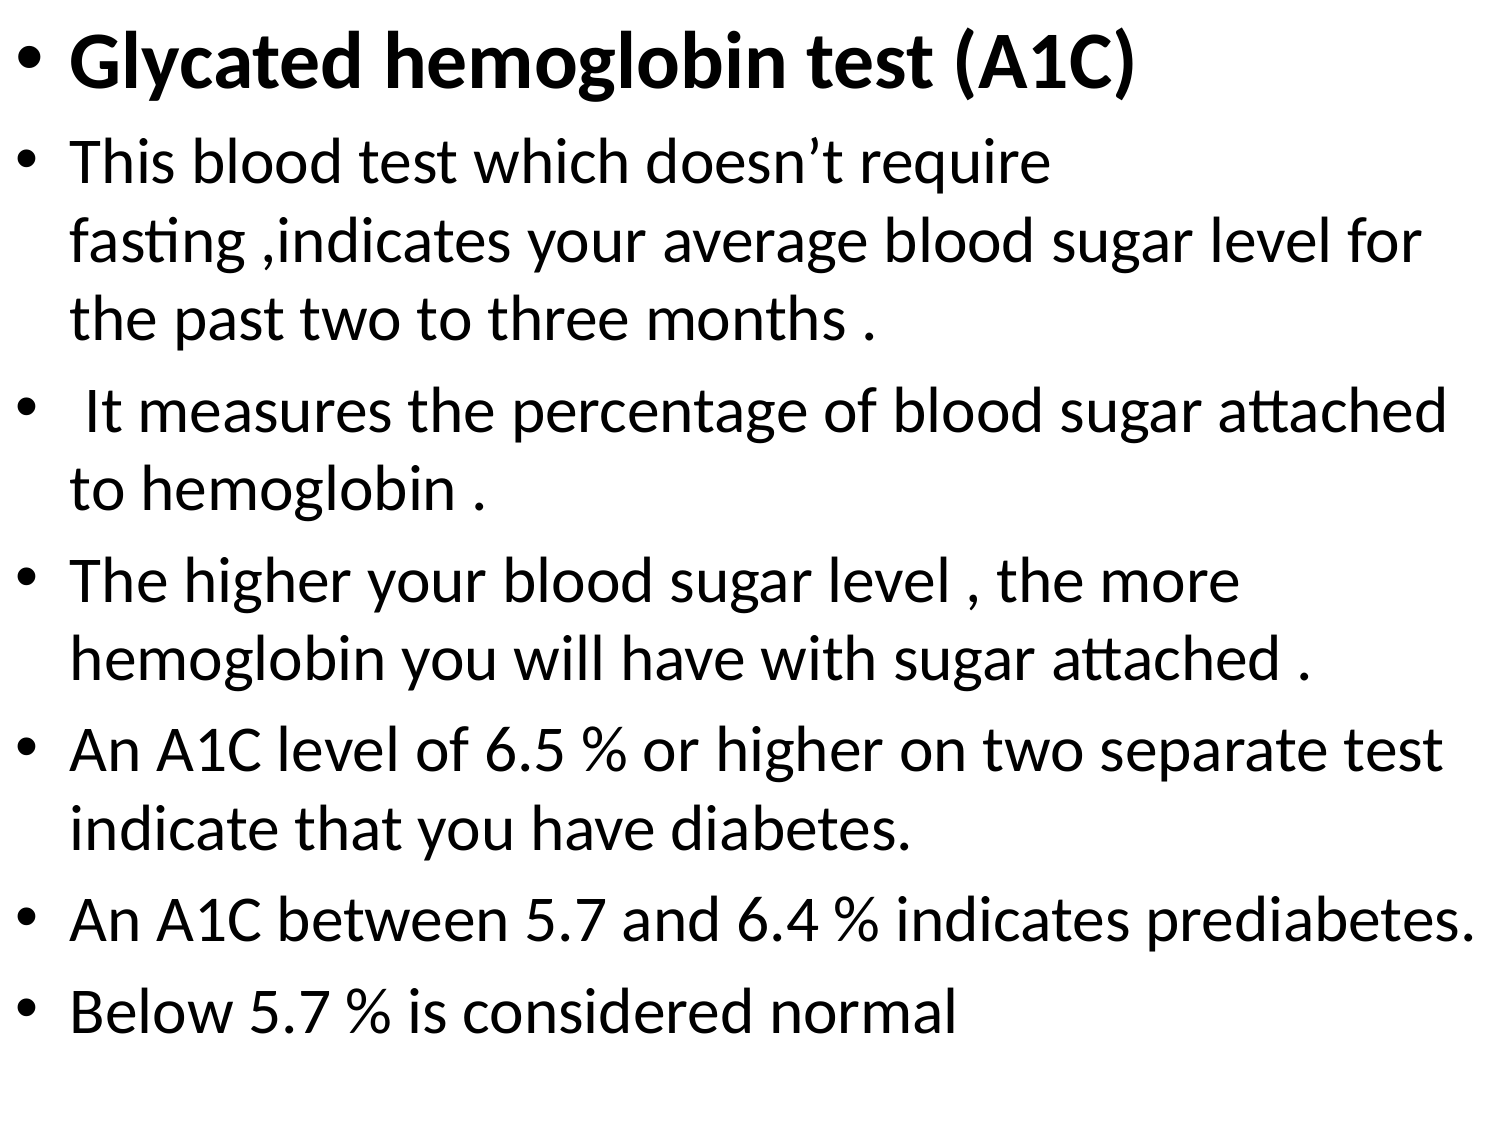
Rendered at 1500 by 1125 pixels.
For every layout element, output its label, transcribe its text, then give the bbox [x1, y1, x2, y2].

list Glycated hemoglobin test (A1C) This blood test which doesn’t require fasting ,indicates your average blood sugar level for the past two to three months . It measures the percentage of blood sugar attached to hemoglobin . The higher your blood sugar level , the more hemoglobin you will have with sugar attached . An A1C level of 6.5 % or higher on two separate test indicate that you have diabetes. An A1C between 5.7 and 6.4 % indicates prediabetes. Below 5.7 % is considered normal [0, 0, 1500, 1125]
